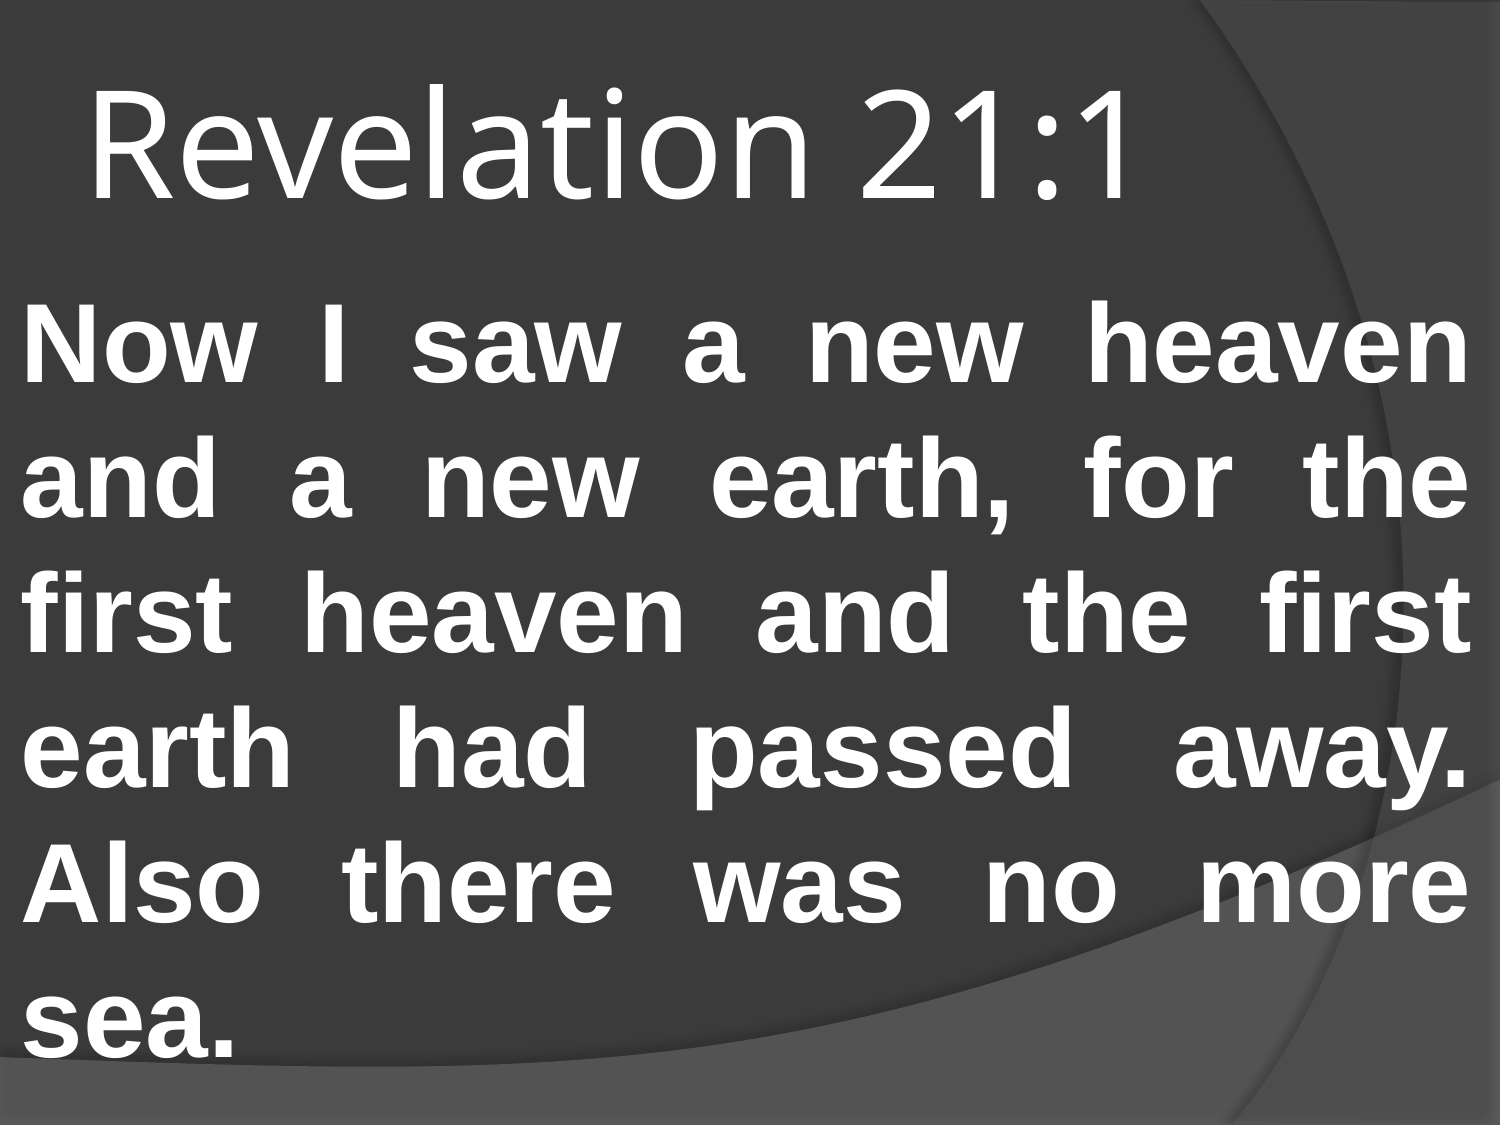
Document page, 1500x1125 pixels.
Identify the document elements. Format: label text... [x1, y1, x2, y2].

title Revelation 21:1 [75, 45, 1300, 233]
list Now I saw a new heaven and a new earth, for the first heaven and the first earth had passed away. Also there was no more sea. [0, 262, 1488, 1125]
